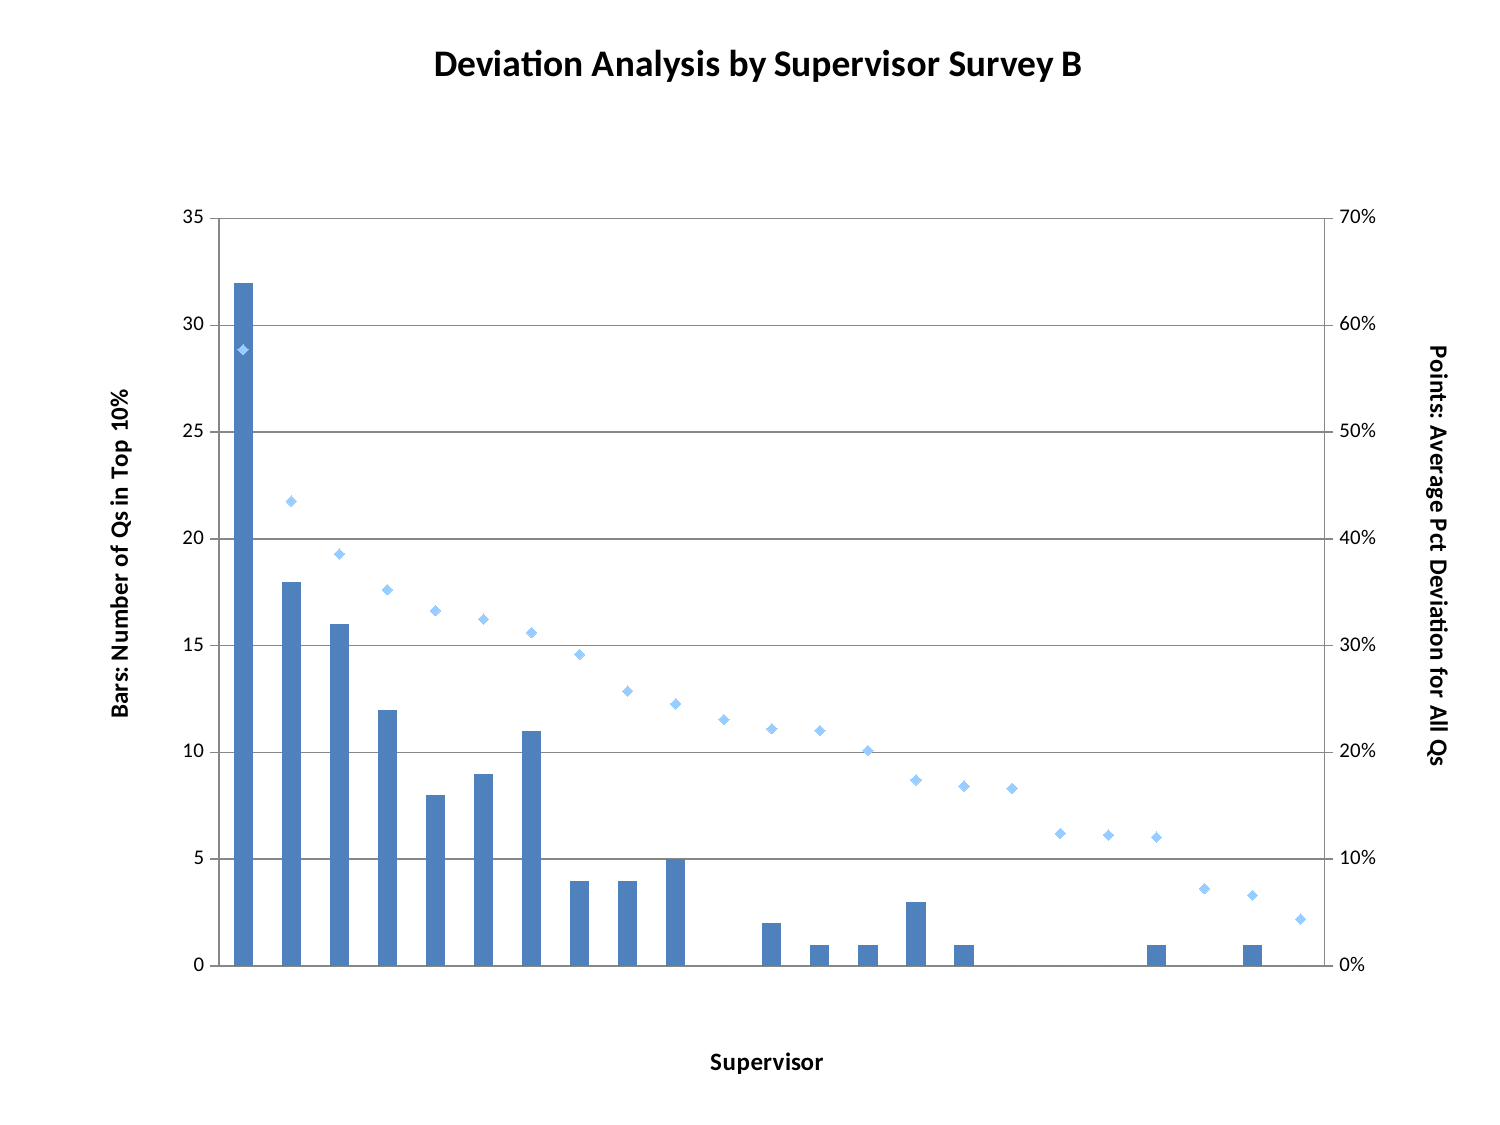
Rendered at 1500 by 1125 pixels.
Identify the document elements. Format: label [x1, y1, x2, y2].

chart [0, 0, 1500, 1125]
